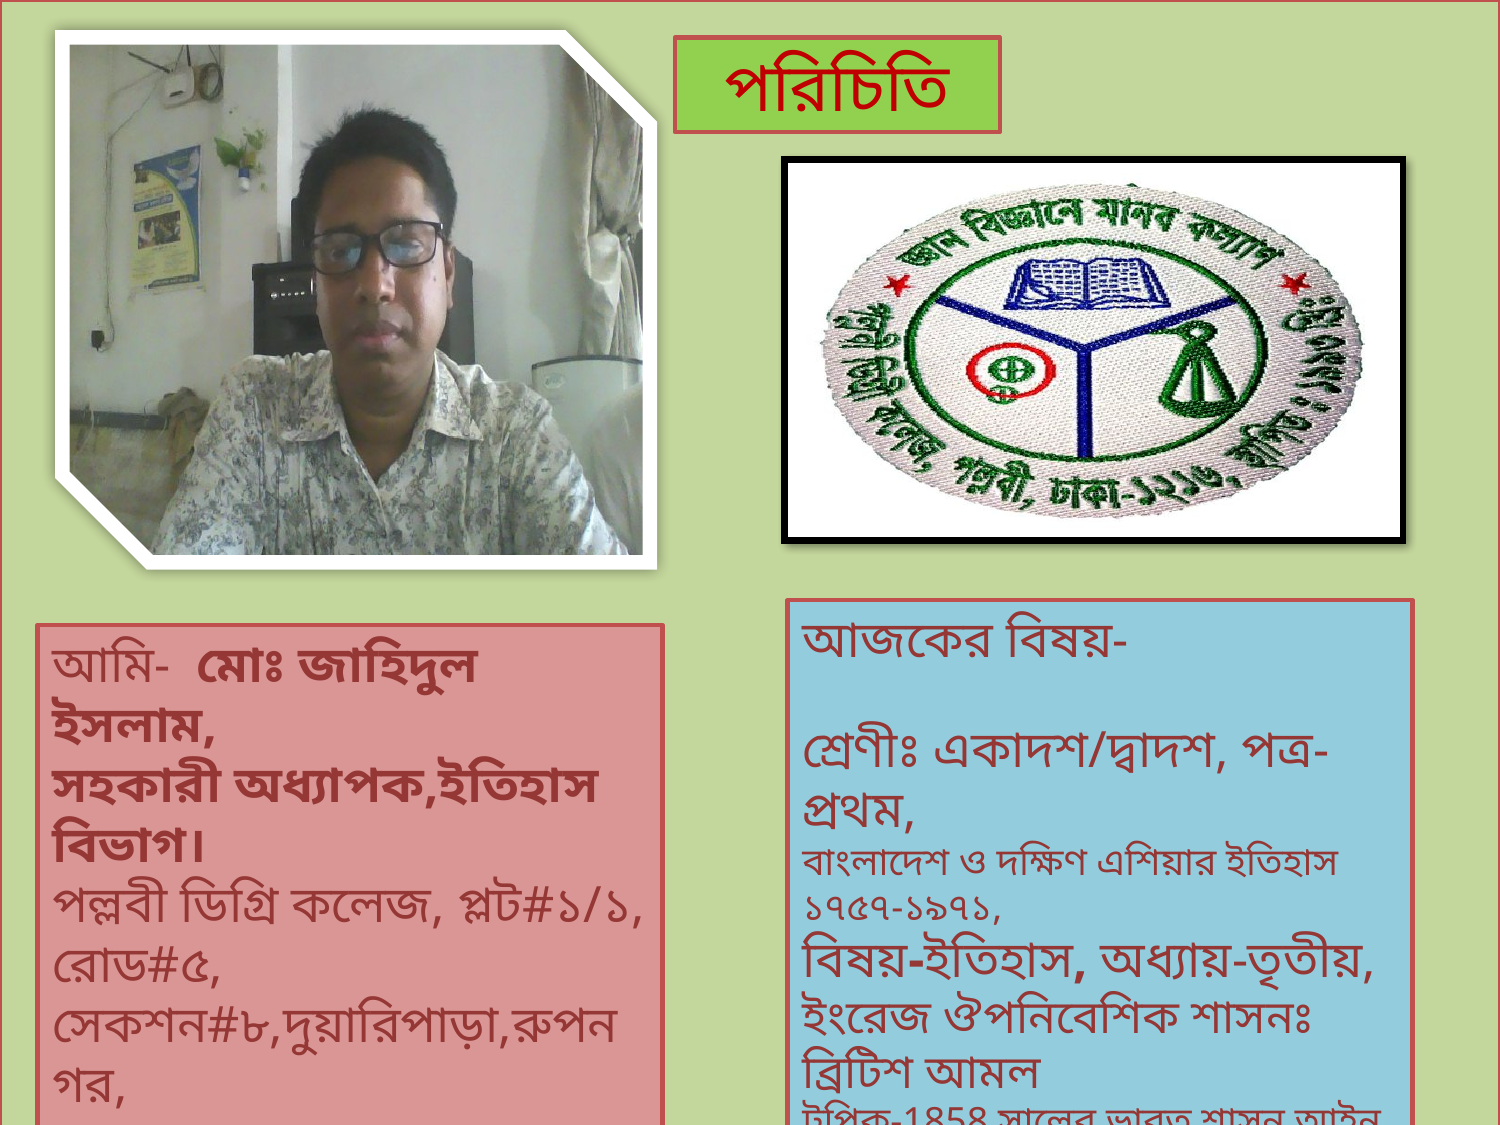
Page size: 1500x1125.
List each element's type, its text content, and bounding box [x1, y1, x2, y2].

text_box পরিচিতি [673, 35, 1002, 134]
text_box [0, 0, 1500, 1125]
text_box আজকের বিষয়- শ্রেণীঃ একাদশ/দ্বাদশ, পত্র-প্রথম, বাংলাদেশ ও দক্ষিণ এশিয়ার ইতিহাস ১৭৫৭-১৯৭১, বিষয়-ইতিহাস, অধ্যায়-তৃতীয়, ইংরেজ ঔপনিবেশিক শাসনঃ ব্রিটিশ আমল টপিক-1858 সালের ভারত শাসন আইন ও প্রক্রিয়া, কোড-৩০৪, শনিবার,সময়- ১০টা। [785, 598, 1415, 1125]
picture [787, 162, 1401, 538]
picture [62, 37, 651, 563]
text_box আমি- মোঃ জাহিদুল ইসলাম, সহকারী অধ্যাপক,ইতিহাস বিভাগ। পল্লবী ডিগ্রি কলেজ, প্লট#১/১, রোড#৫, সেকশন#৮,দুয়ারিপাড়া,রুপনগর, ঢাকা -১২১৬। মোবাইল ০১৫৫২৪৬০৬৯৫. jahid01081971@gmai.com [35, 623, 665, 1125]
